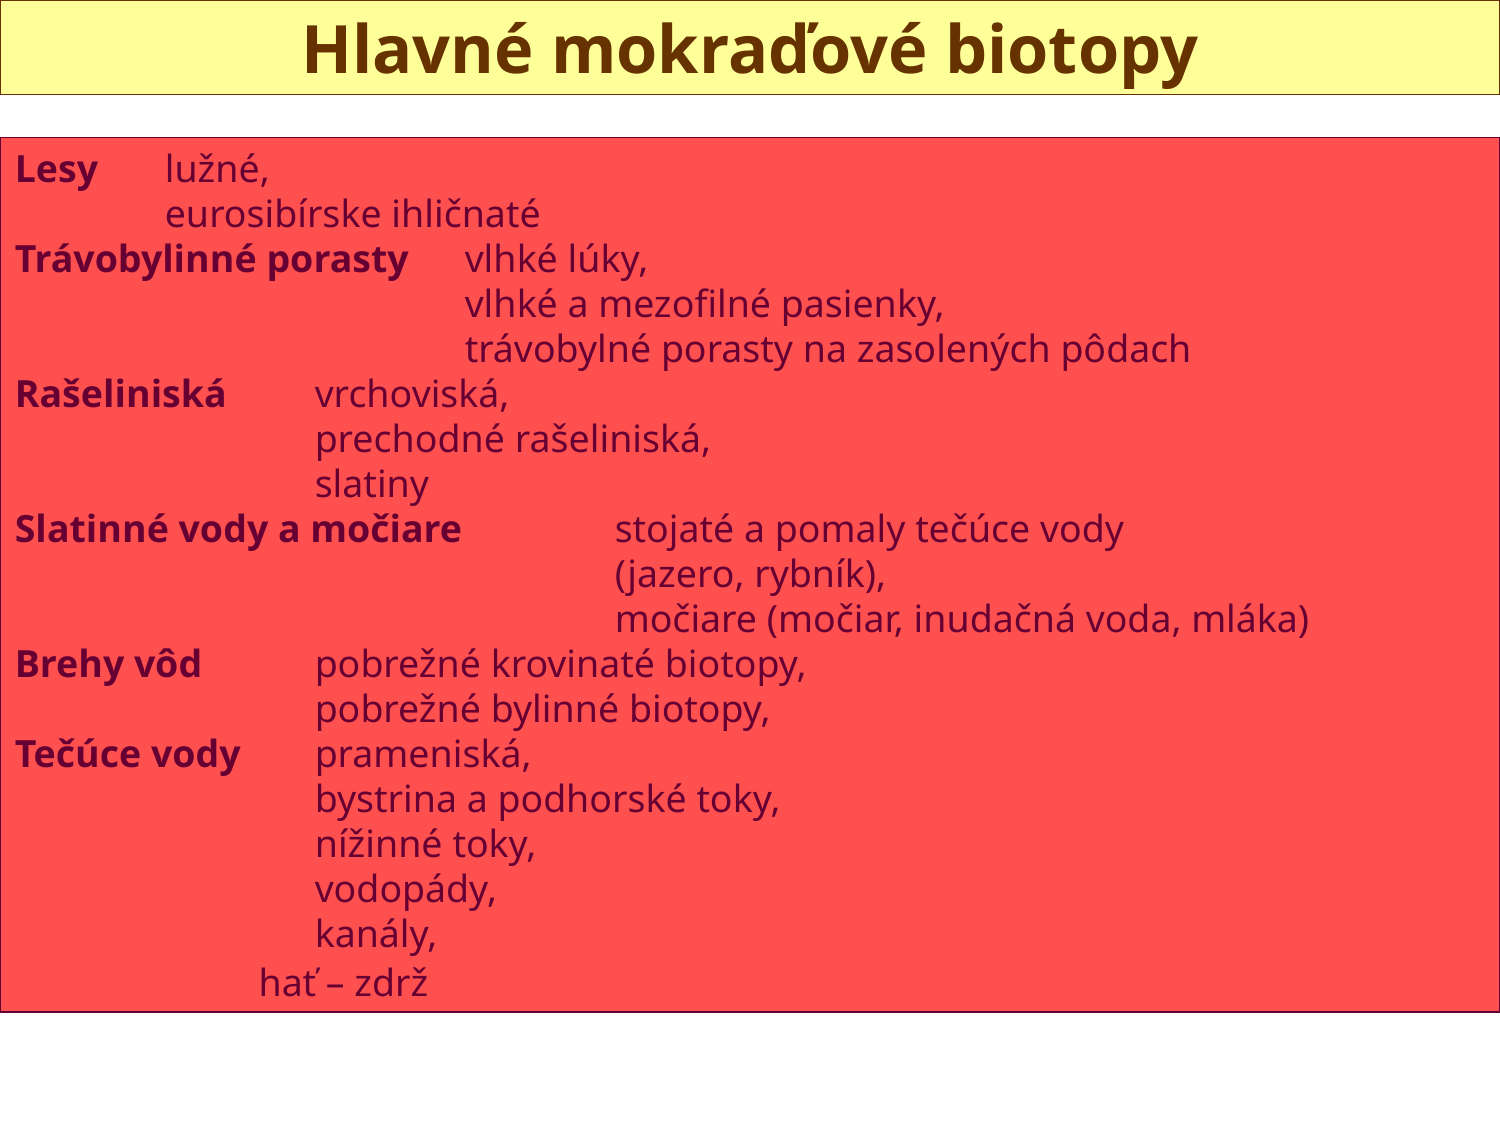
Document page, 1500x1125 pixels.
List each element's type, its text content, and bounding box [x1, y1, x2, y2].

text_box Lesy lužné, eurosibírske ihličnaté Trávobylinné porasty vlhké lúky, vlhké a mezofilné pasienky, trávobylné porasty na zasolených pôdach Rašeliniská vrchoviská, prechodné rašeliniská, slatiny Slatinné vody a močiare stojaté a pomaly tečúce vody (jazero, rybník), močiare (močiar, inudačná voda, mláka) Brehy vôd pobrežné krovinaté biotopy, pobrežné bylinné biotopy, Tečúce vody prameniská, bystrina a podhorské toky, nížinné toky, vodopády, kanály, hať – zdrž [0, 137, 1500, 1013]
text_box Hlavné mokraďové biotopy [0, 0, 1500, 95]
